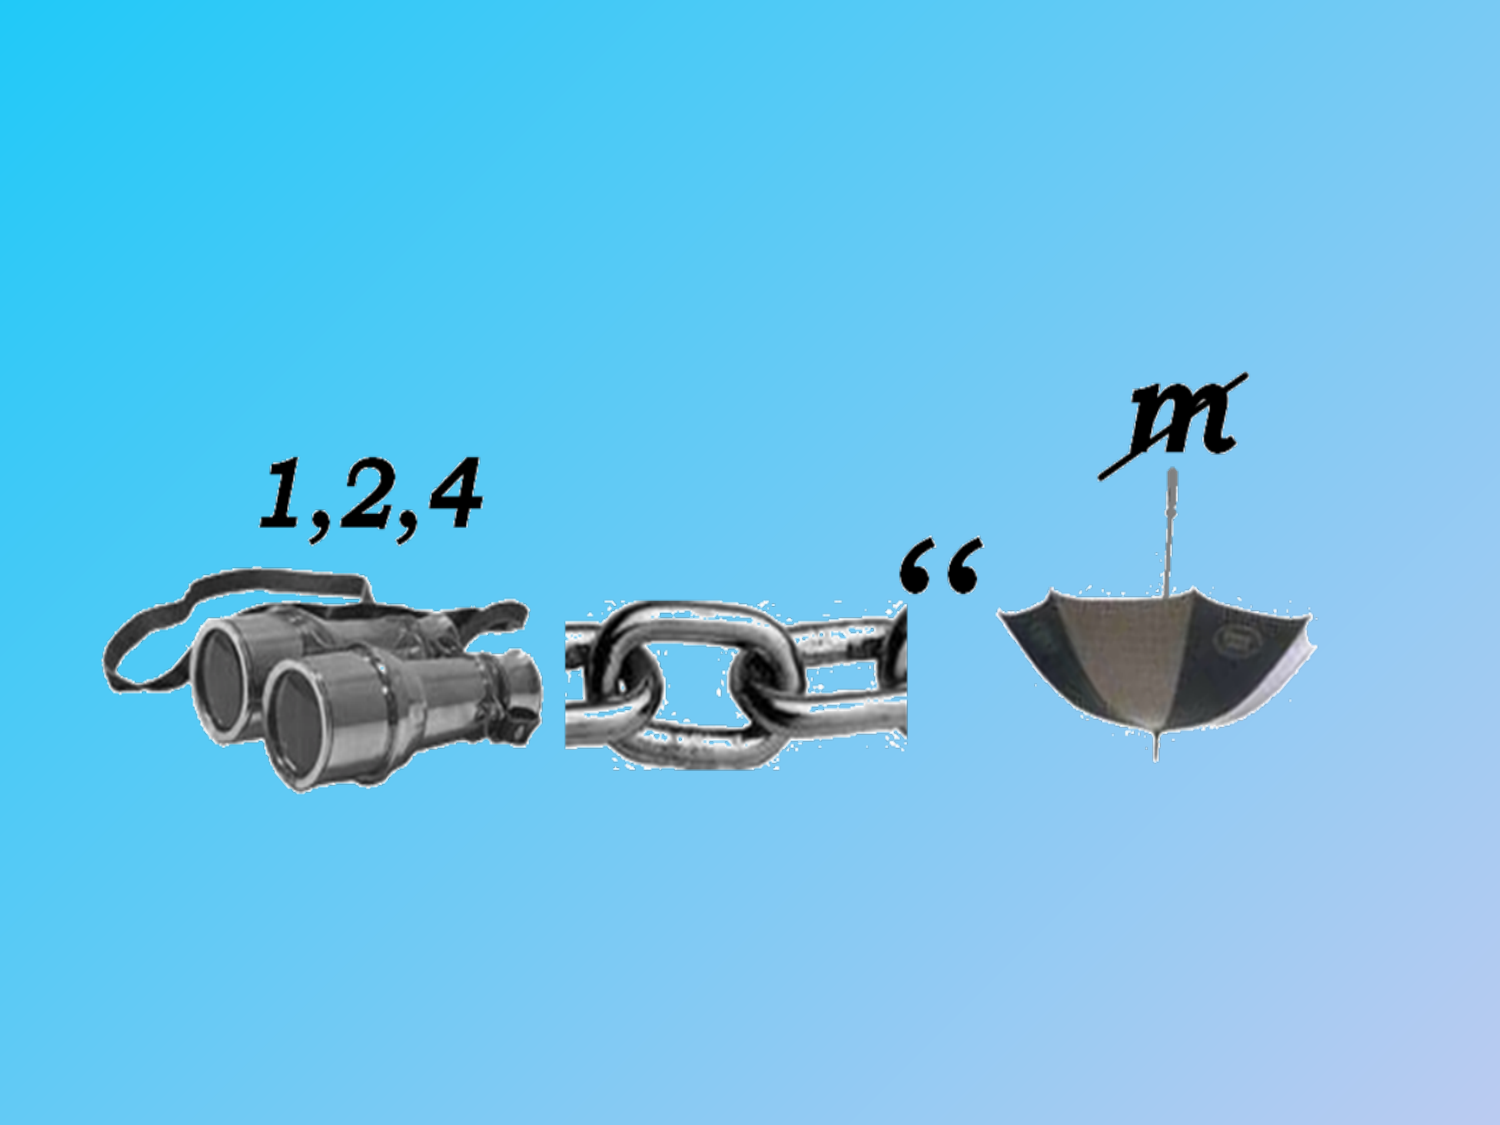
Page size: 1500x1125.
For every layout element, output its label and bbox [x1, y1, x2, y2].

list [100, 278, 1329, 918]
